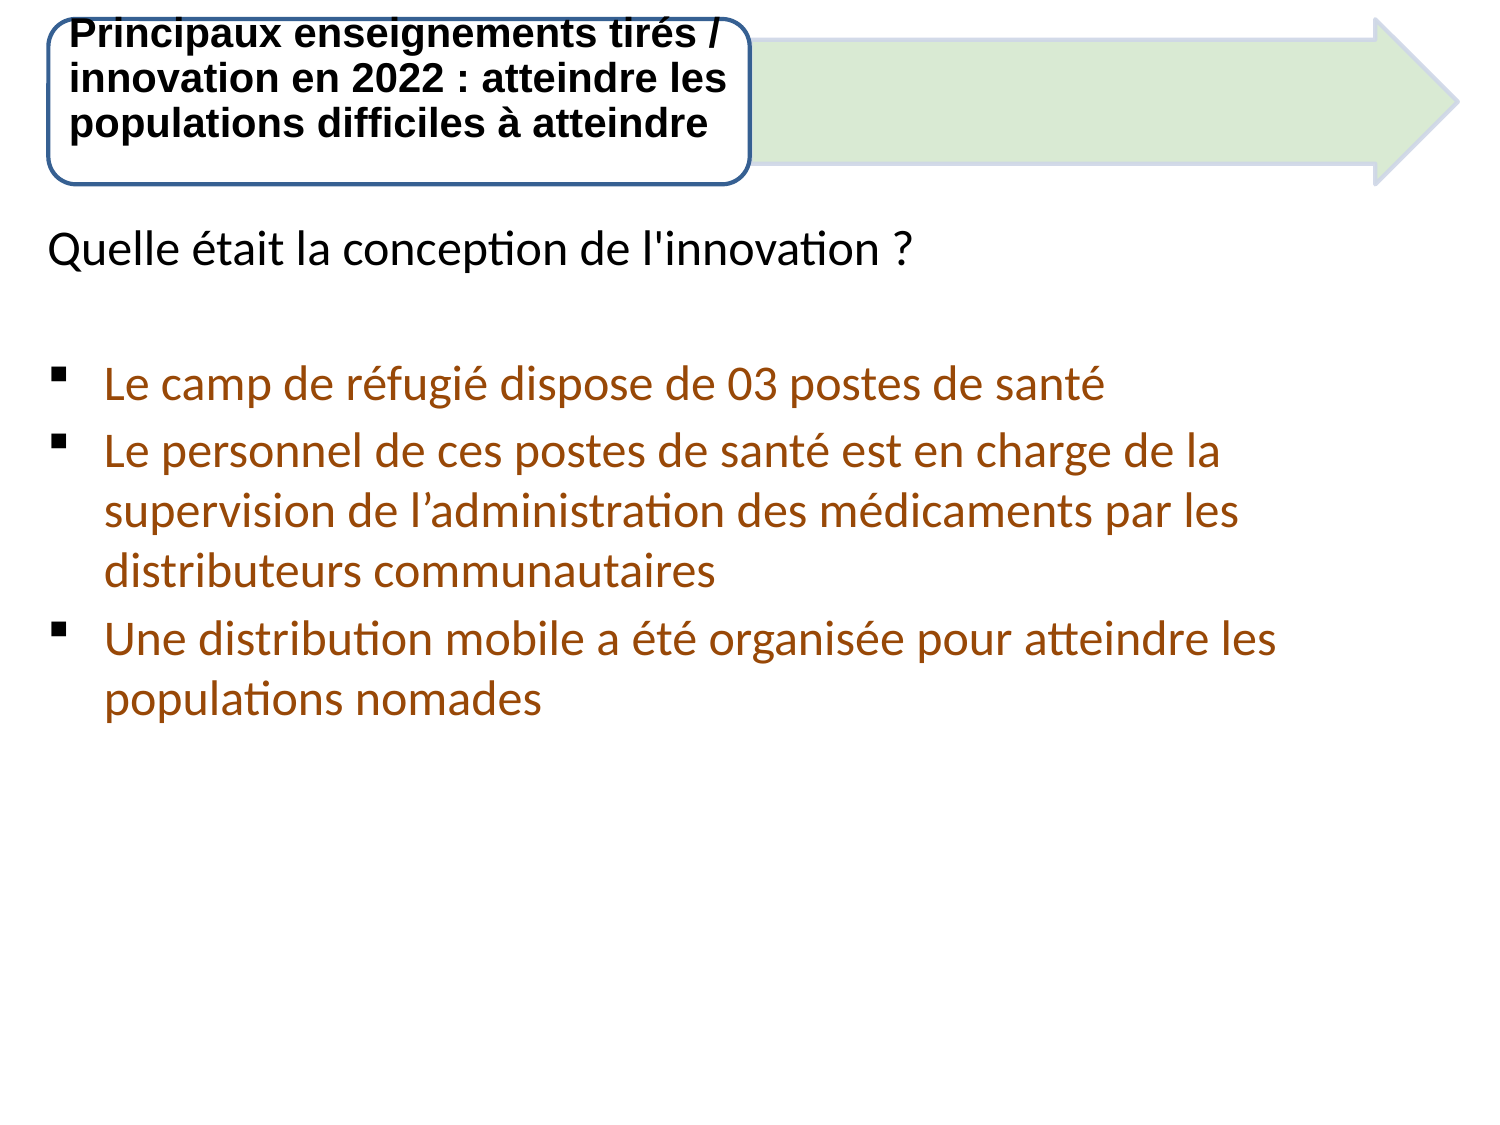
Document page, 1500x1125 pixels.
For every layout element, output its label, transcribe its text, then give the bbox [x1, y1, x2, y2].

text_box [48, 18, 1458, 185]
text_box Quelle était la conception de l'innovation ? Le camp de réfugié dispose de 03 postes de santé Le personnel de ces postes de santé est en charge de la supervision de l’administration des médicaments par les distributeurs communautaires Une distribution mobile a été organisée pour atteindre les populations nomades [32, 207, 1471, 1109]
